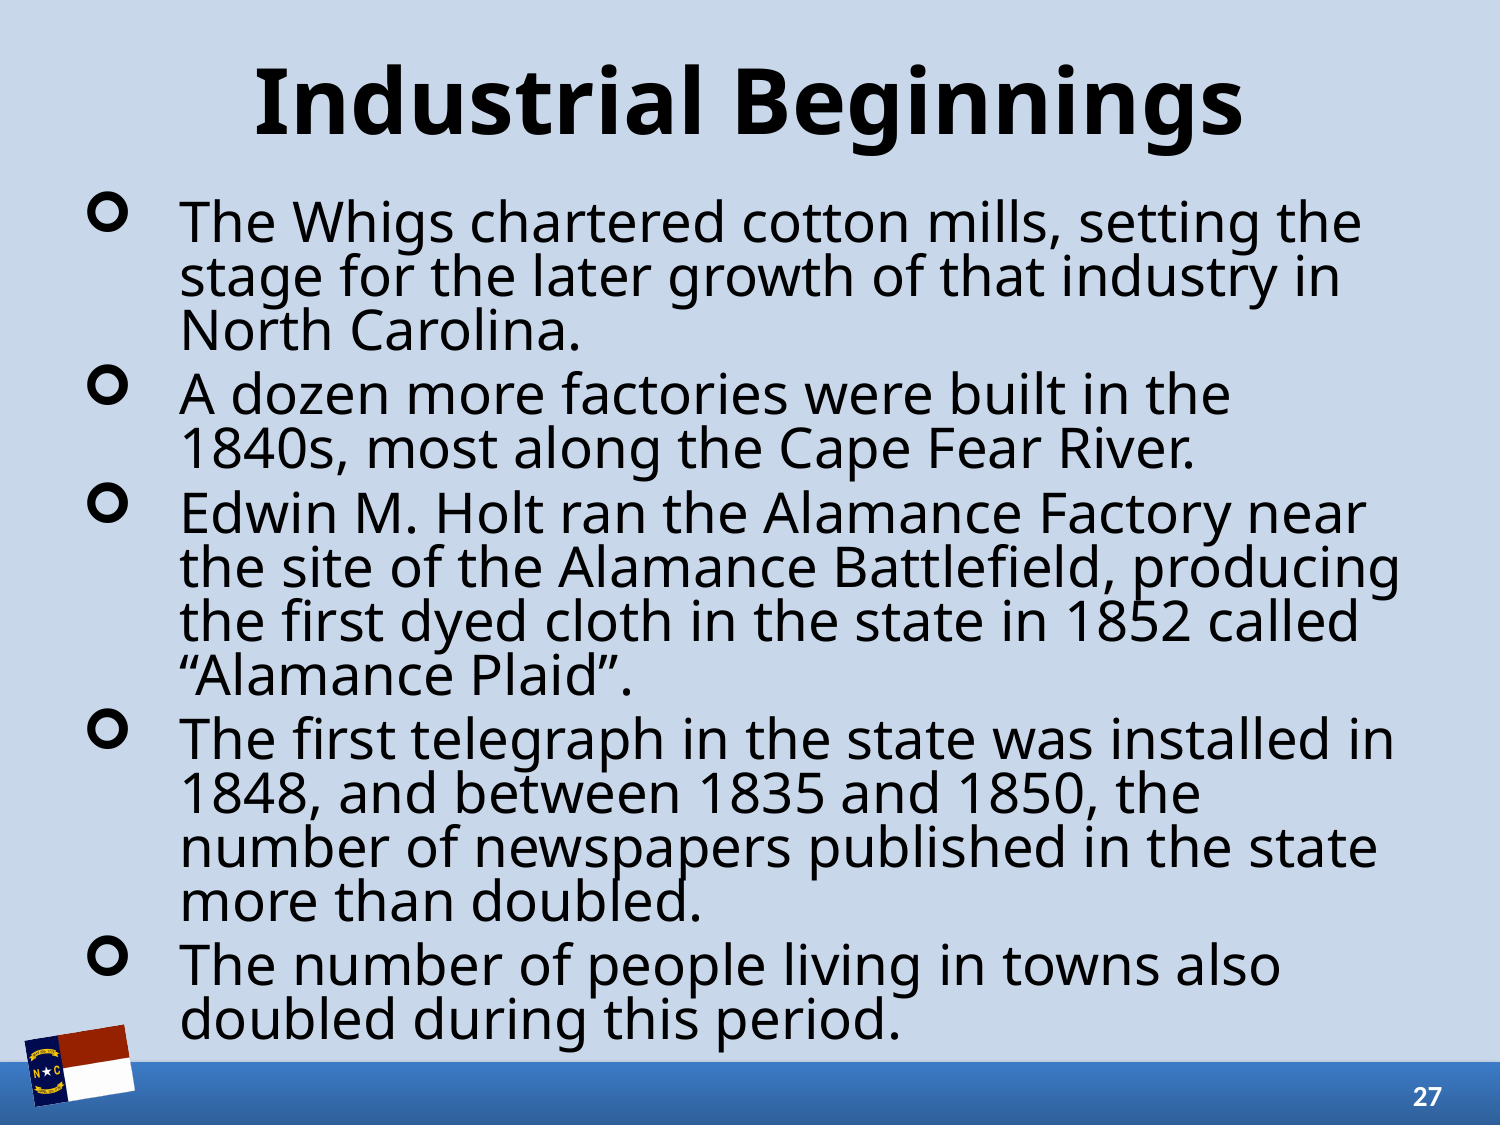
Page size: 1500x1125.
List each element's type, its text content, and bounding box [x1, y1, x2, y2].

title Industrial Beginnings [74, 3, 1426, 191]
slide_number 27 [1398, 1070, 1451, 1120]
list The Whigs chartered cotton mills, setting the stage for the later growth of that industry in North Carolina. A dozen more factories were built in the 1840s, most along the Cape Fear River. Edwin M. Holt ran the Alamance Factory near the site of the Alamance Battlefield, producing the first dyed cloth in the state in 1852 called “Alamance Plaid”. The first telegraph in the state was installed in 1848, and between 1835 and 1850, the number of newspapers published in the state more than doubled. The number of people living in towns also doubled during this period. [74, 191, 1426, 1072]
picture [25, 1033, 135, 1107]
